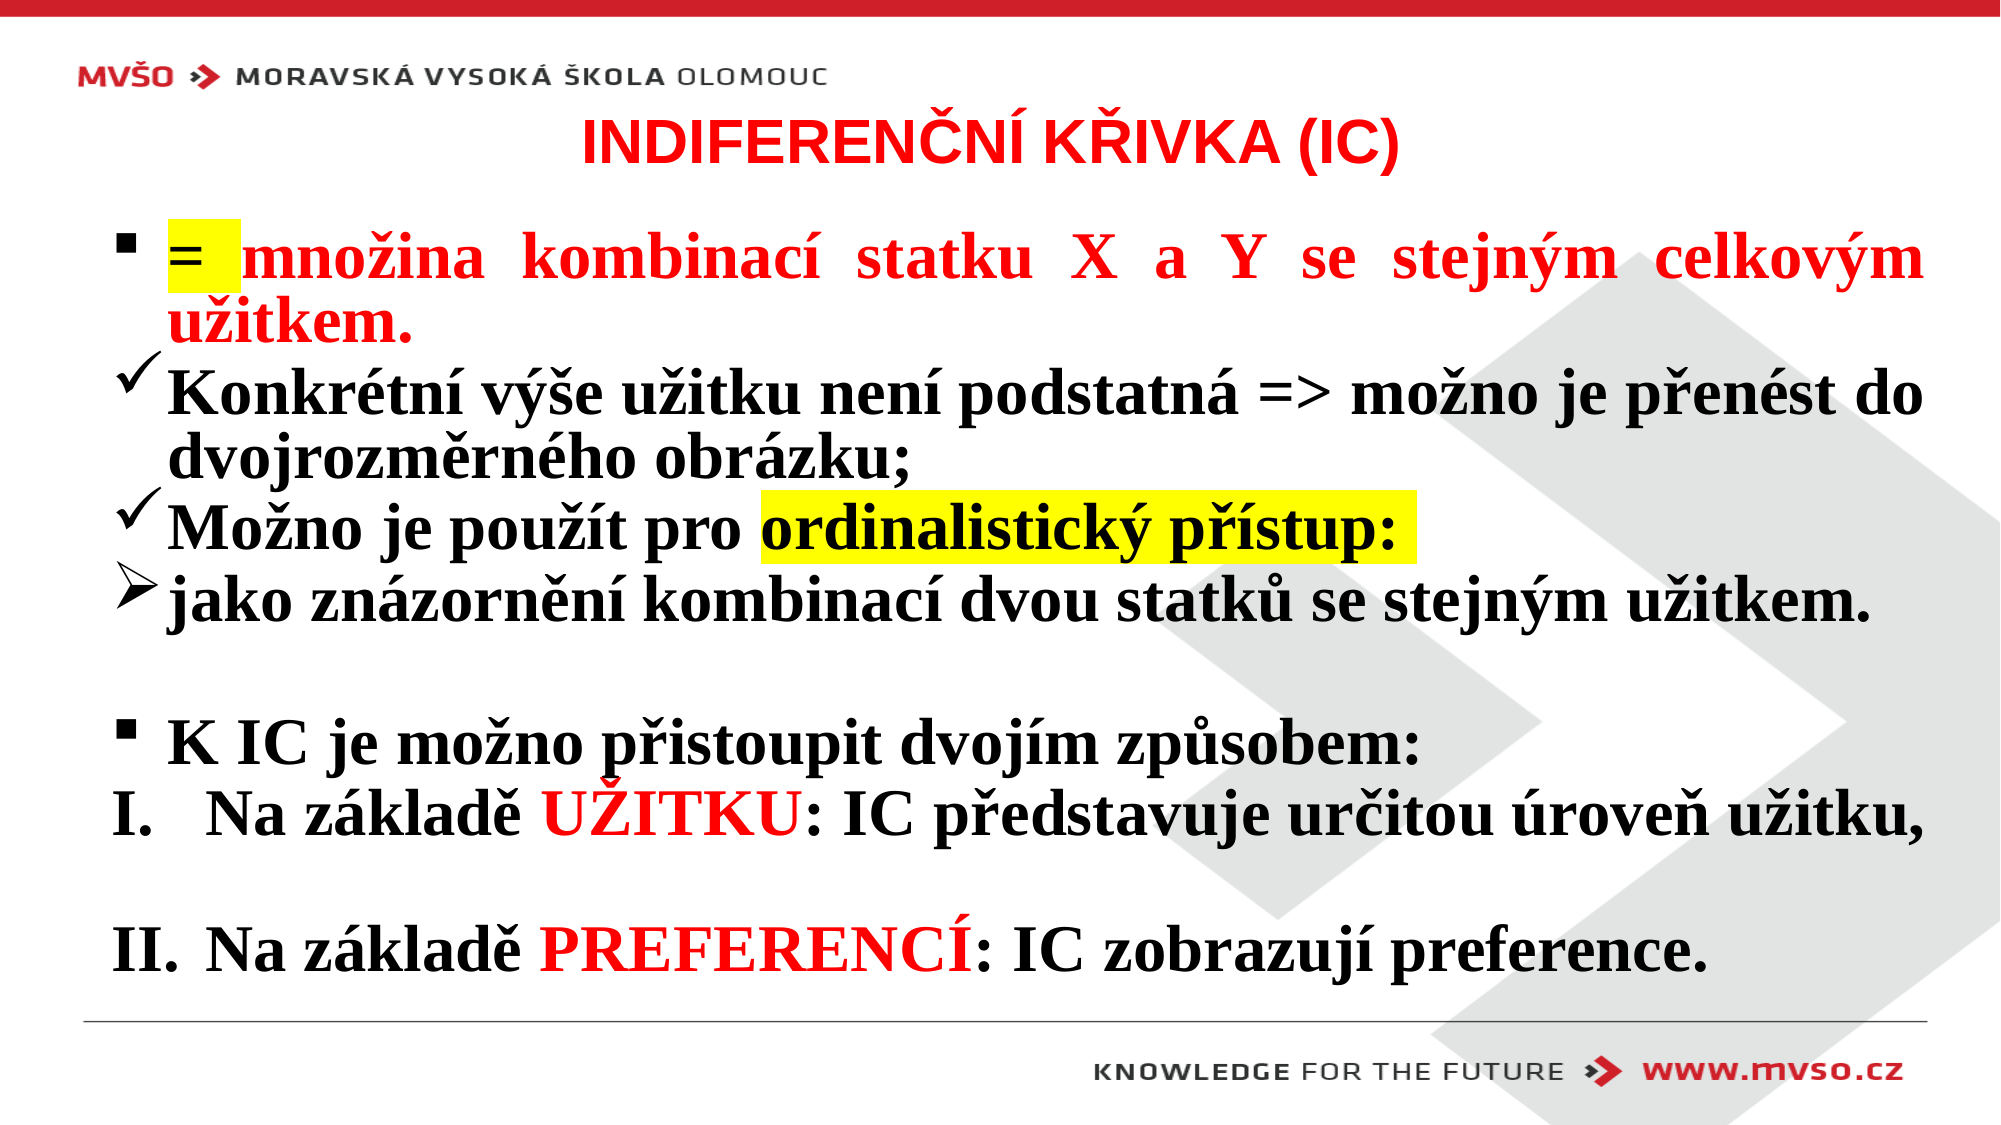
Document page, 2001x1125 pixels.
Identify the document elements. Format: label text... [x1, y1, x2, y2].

picture [0, 0, 2001, 1125]
list = množina kombinací statku X a Y se stejným celkovým užitkem. Konkrétní výše užitku není podstatná => možno je přenést do dvojrozměrného obrázku; Možno je použít pro ordinalistický přístup: jako znázornění kombinací dvou statků se stejným užitkem. K IC je možno přistoupit dvojím způsobem: Na základě UŽITKU: IC představuje určitou úroveň užitku, Na základě PREFERENCÍ: IC zobrazují preference. [77, 220, 1943, 1024]
title Indiferenční křivka (IC) [96, 101, 1905, 185]
